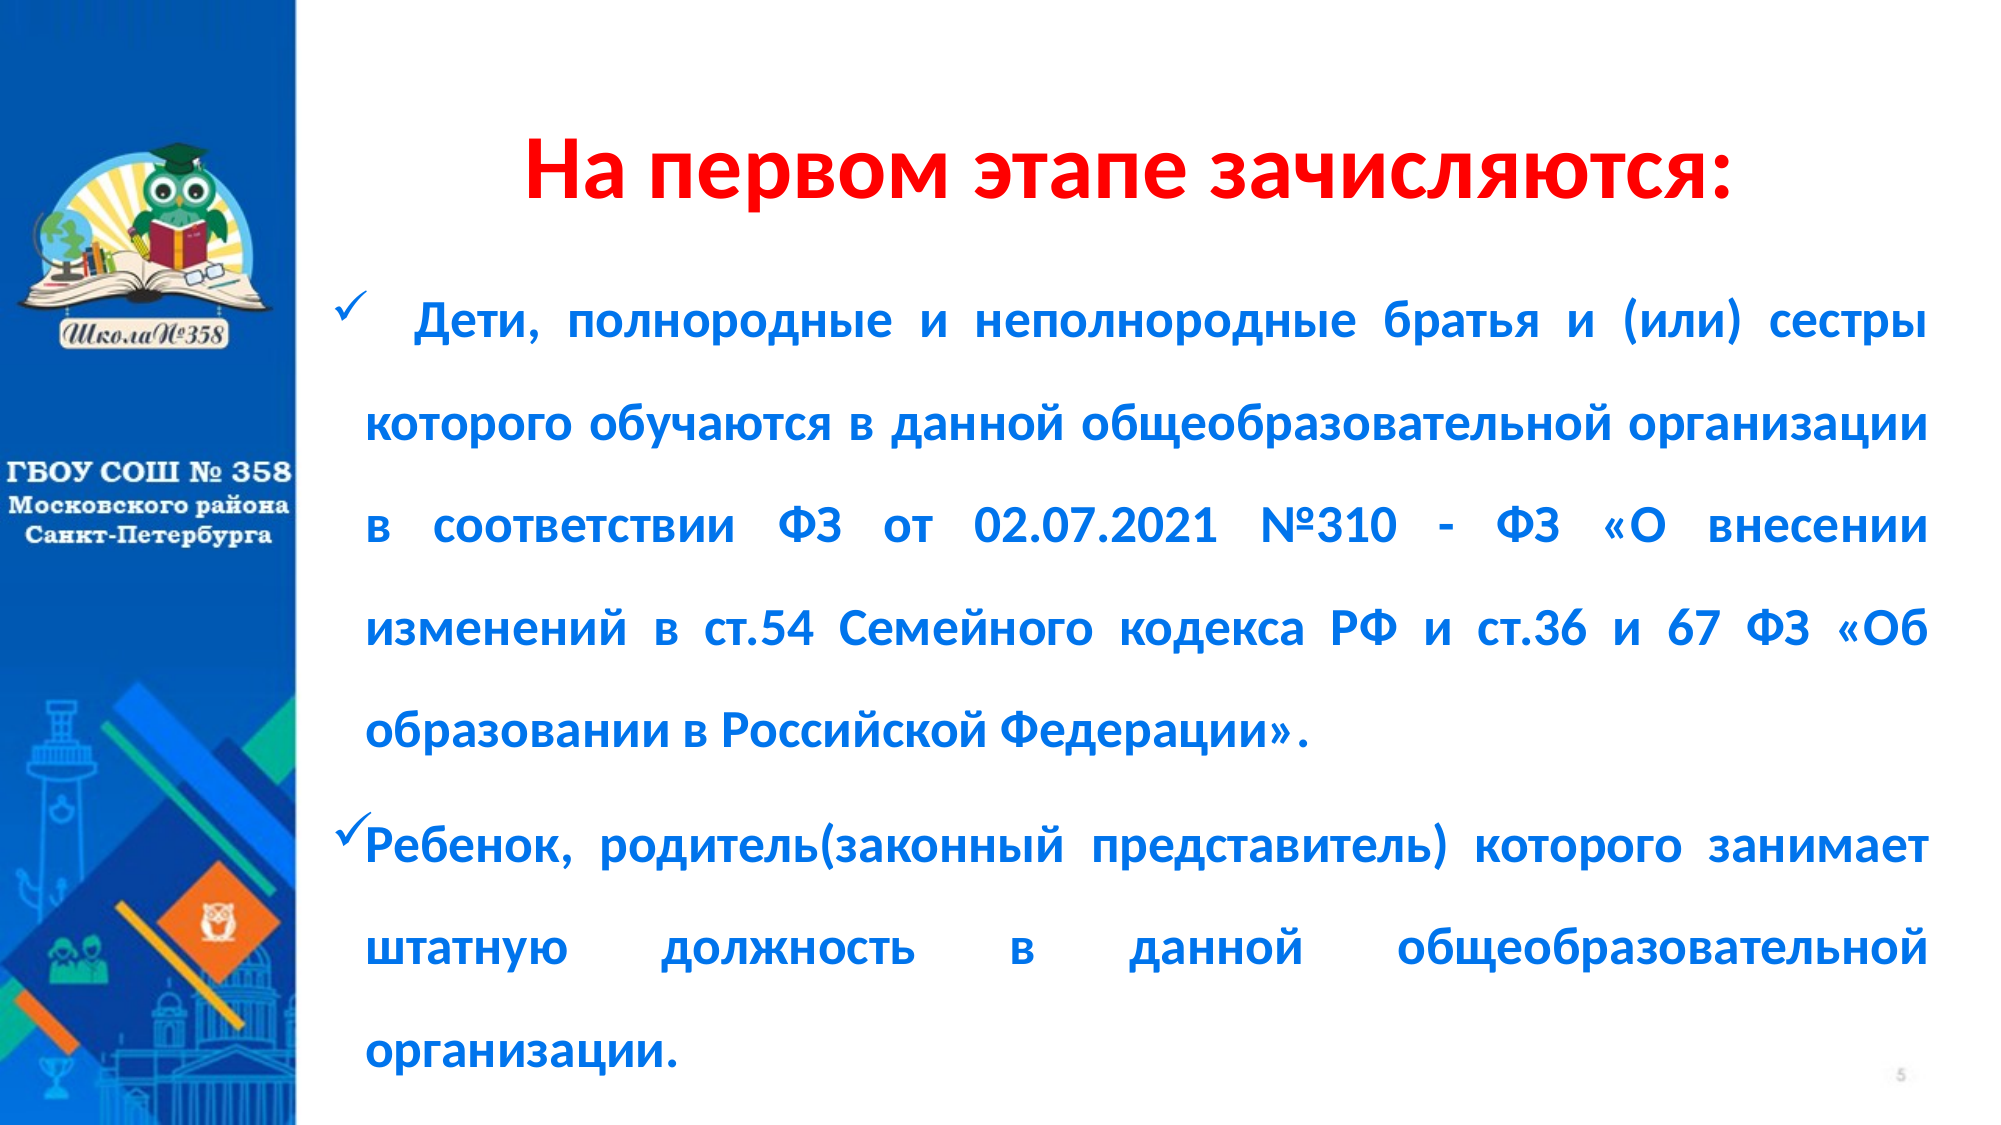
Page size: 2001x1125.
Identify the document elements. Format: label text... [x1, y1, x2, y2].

list Дети, полнородные и неполнородные братья и (или) сестры которого обучаются в данной общеобразовательной организации в соответствии ФЗ от 02.07.2021 №310 - ФЗ «О внесении изменений в ст.54 Семейного кодекса РФ и ст.36 и 67 ФЗ «Об образовании в Российской Федерации». Ребенок, родитель(законный представитель) которого занимает штатную должность в данной общеобразовательной организации. [316, 238, 1945, 1096]
picture [0, 0, 2001, 1125]
title На первом этапе зачисляются: [316, 59, 1945, 238]
